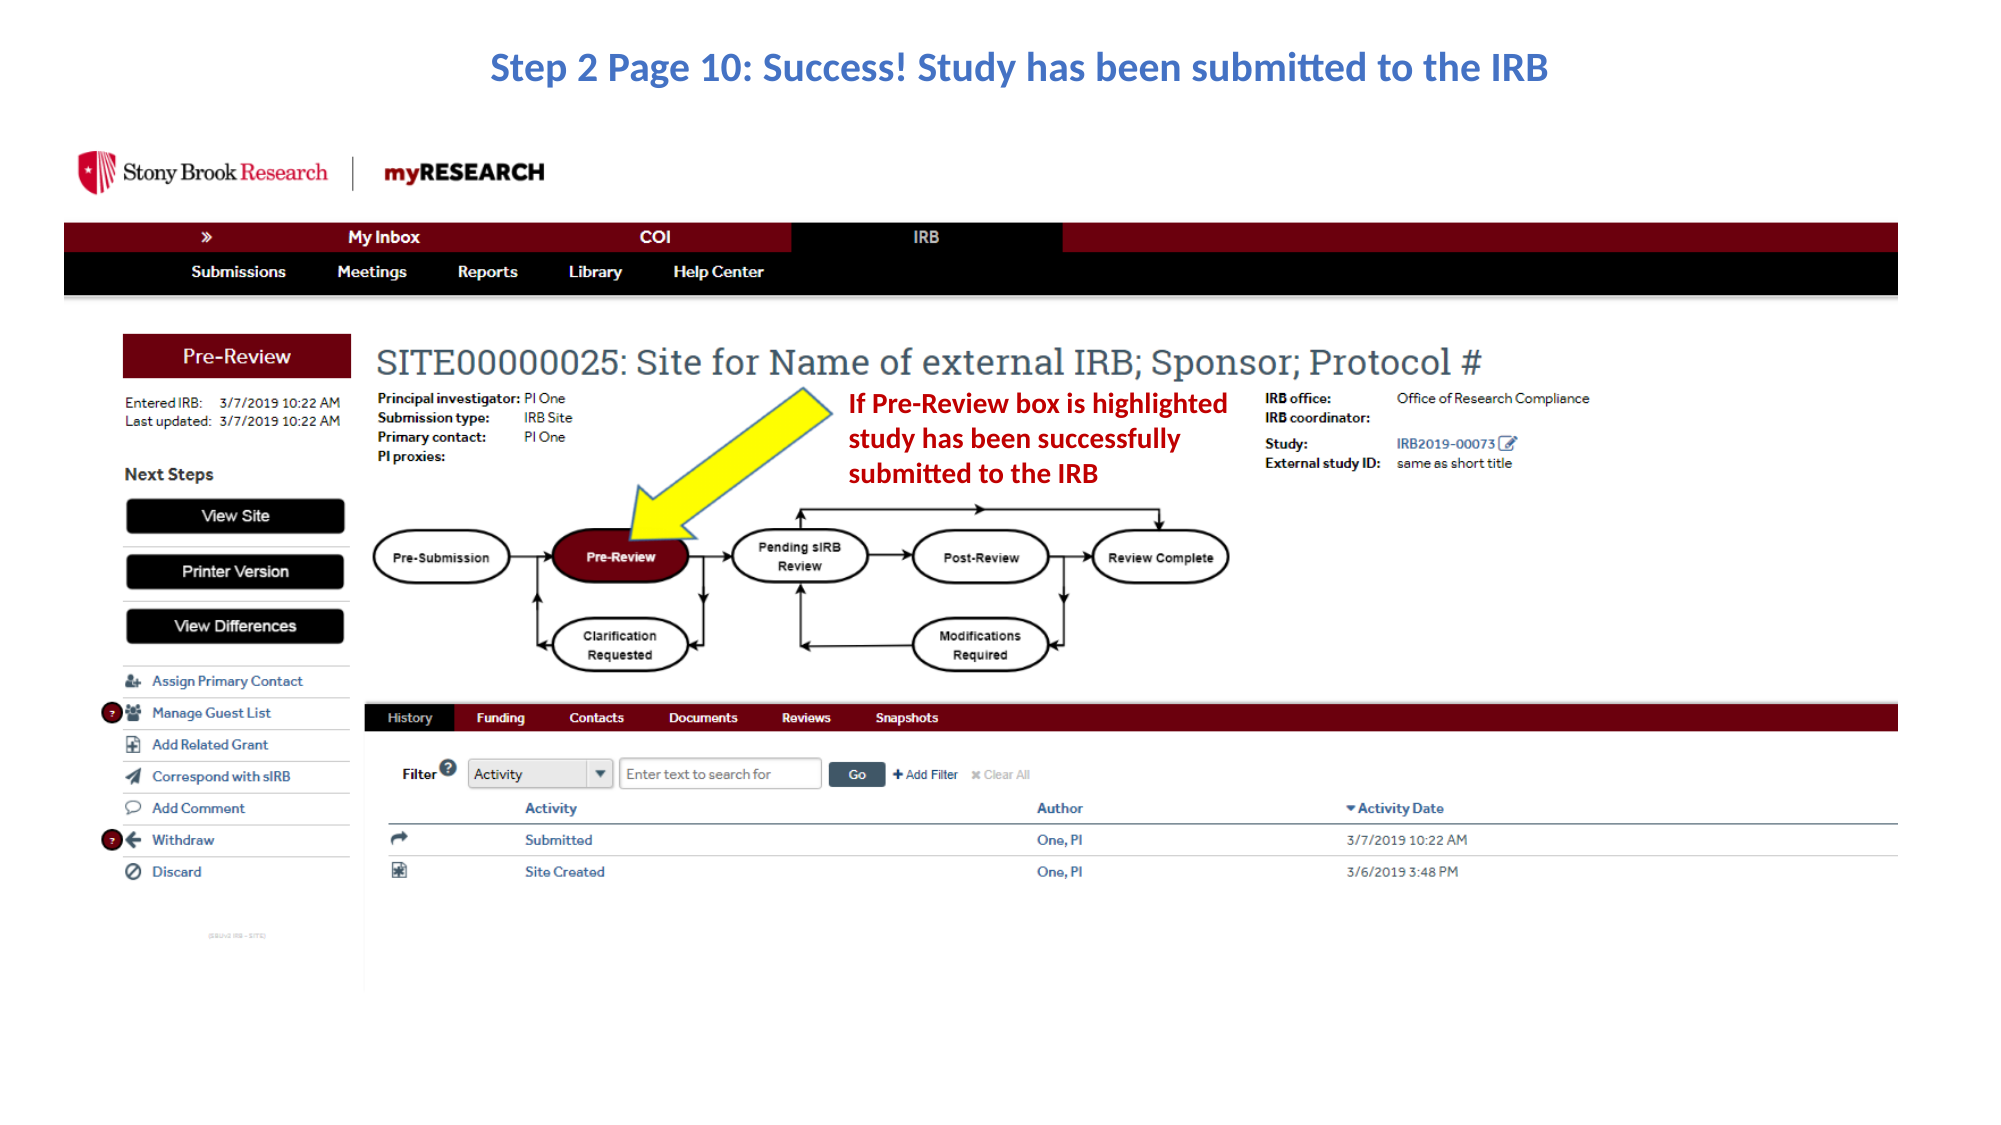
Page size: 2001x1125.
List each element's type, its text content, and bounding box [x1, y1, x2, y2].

picture [64, 125, 1898, 1125]
text_box Step 2 Page 10: Success! Study has been submitted to the IRB [475, 32, 1565, 98]
